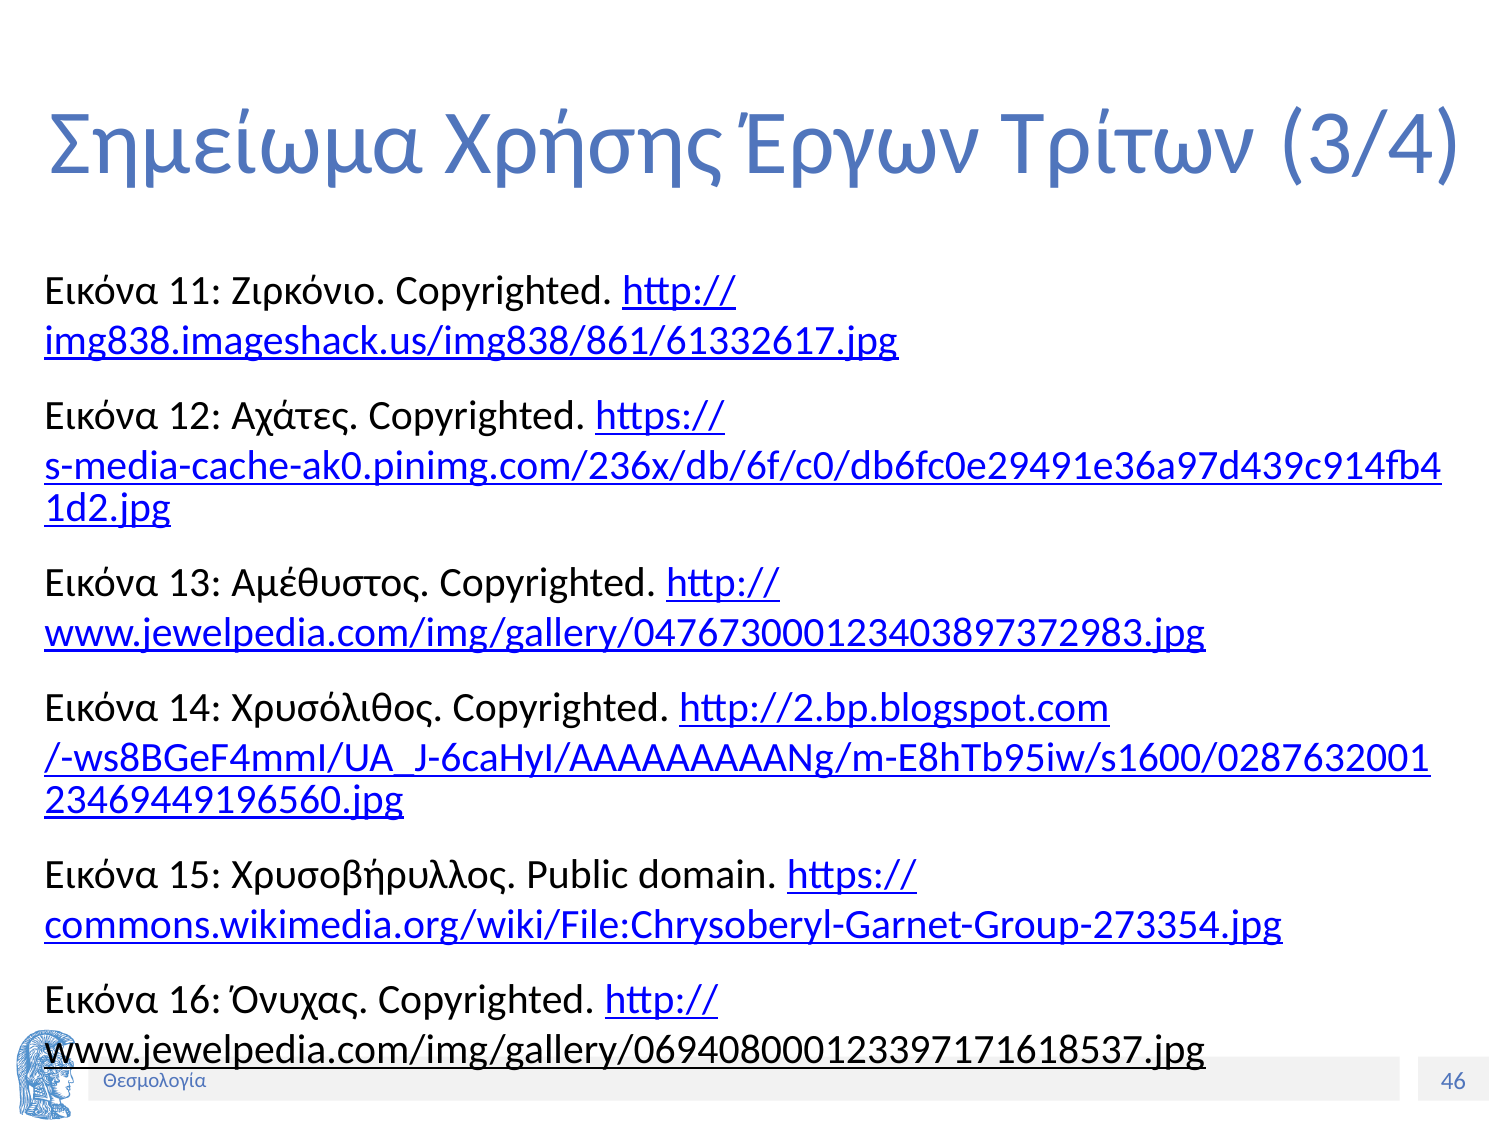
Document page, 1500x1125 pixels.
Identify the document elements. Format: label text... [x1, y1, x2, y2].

title Σημείωμα Χρήσης Έργων Τρίτων (3/4) [29, 42, 1483, 231]
list Εικόνα 11: Ζιρκόνιο. Copyrighted. http://img838.imageshack.us/img838/861/61332617.jpg Εικόνα 12: Αχάτες. Copyrighted. https://s-media-cache-ak0.pinimg.com/236x/db/6f/c0/db6fc0e29491e36a97d439c914fb41d2.jpg Εικόνα 13: Αμέθυστος. Copyrighted. http://www.jewelpedia.com/img/gallery/047673000123403897372983.jpg Εικόνα 14: Χρυσόλιθος. Copyrighted. http://2.bp.blogspot.com/-ws8BGeF4mmI/UA_J-6caHyI/AAAAAAAAANg/m-E8hTb95iw/s1600/028763200123469449196560.jpg Εικόνα 15: Χρυσοβήρυλλος. Public domain. https://commons.wikimedia.org/wiki/File:Chrysoberyl-Garnet-Group-273354.jpg Εικόνα 16: Όνυχας. Copyrighted. http://www.jewelpedia.com/img/gallery/069408000123397171618537.jpg [29, 255, 1459, 998]
picture [9, 1026, 81, 1120]
